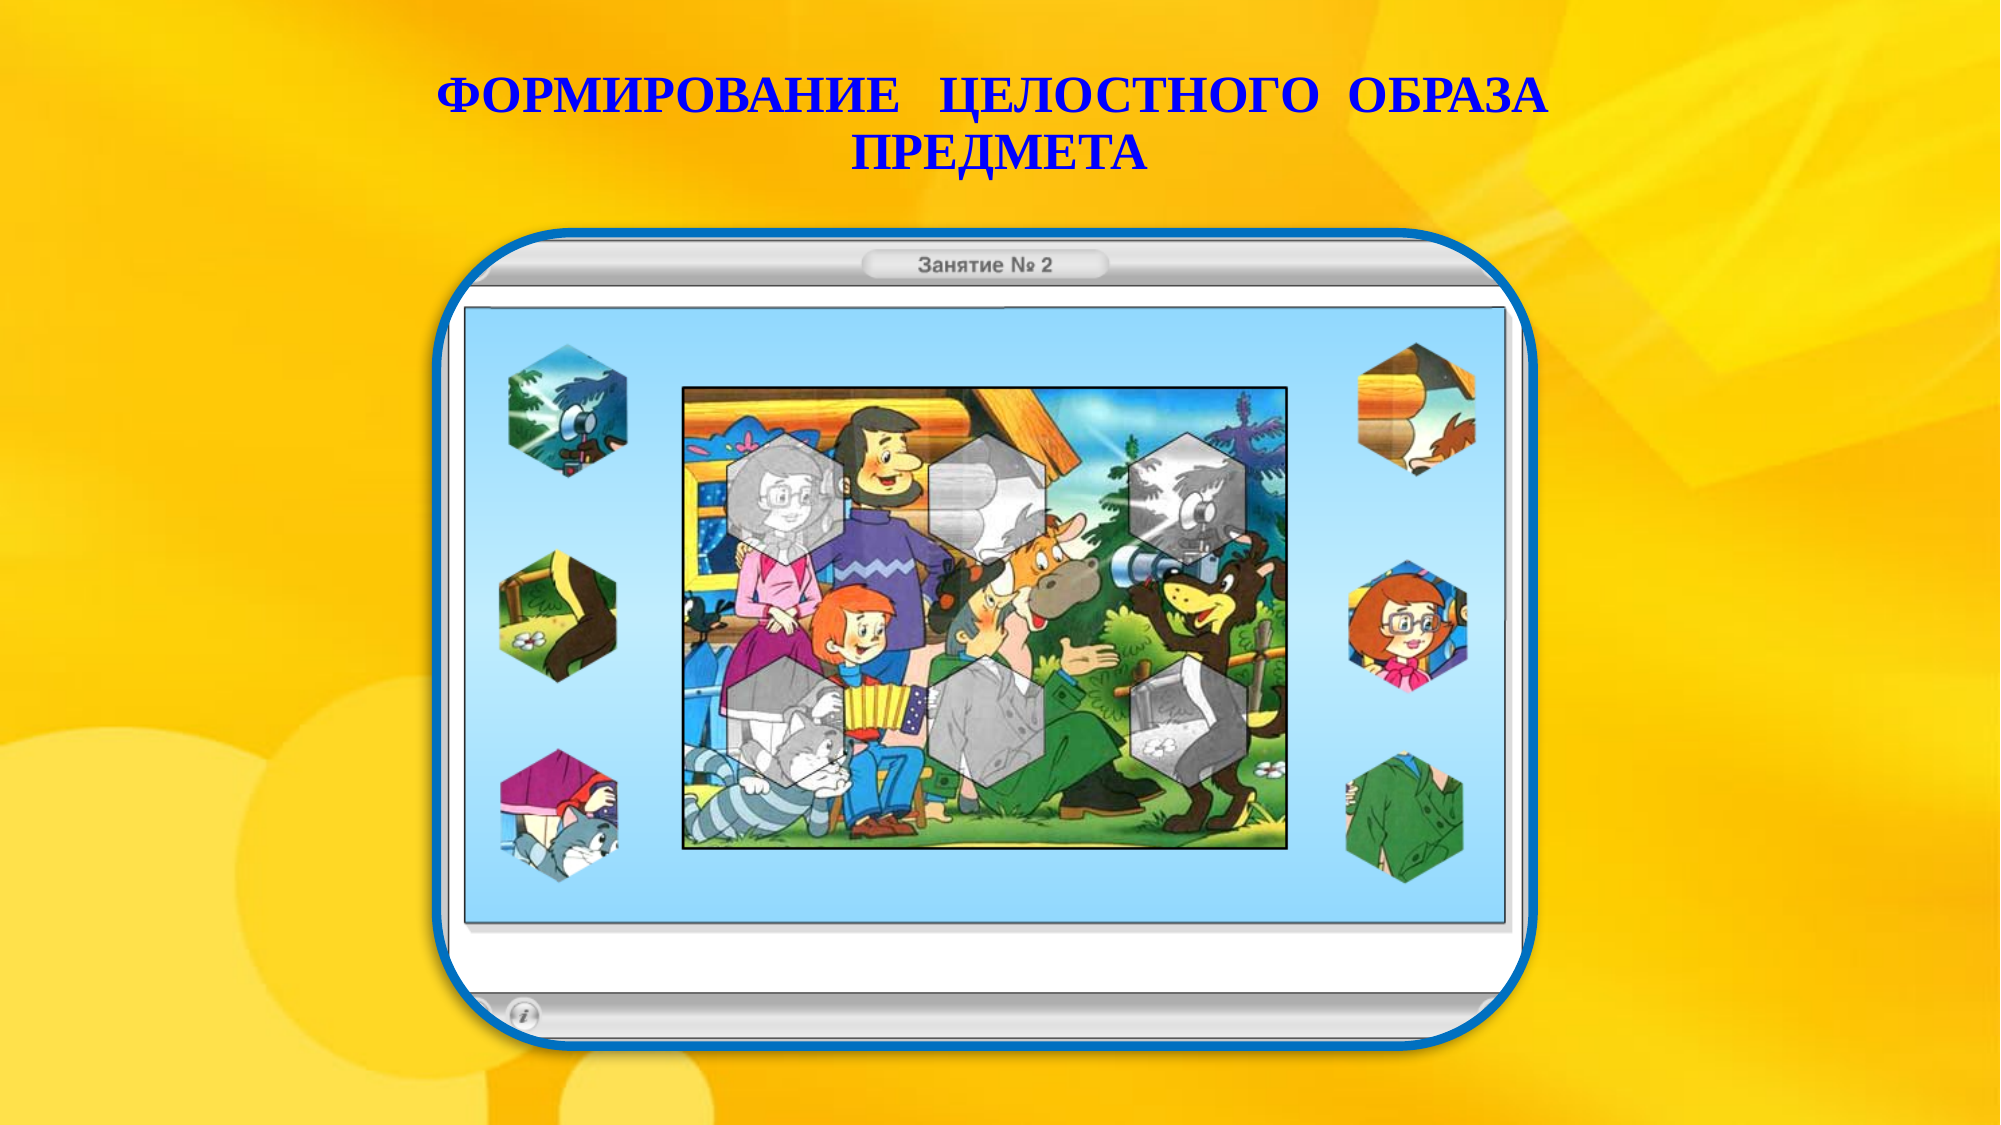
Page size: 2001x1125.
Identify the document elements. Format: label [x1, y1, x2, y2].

picture [436, 232, 1534, 1047]
list [0, 0, 2000, 1125]
